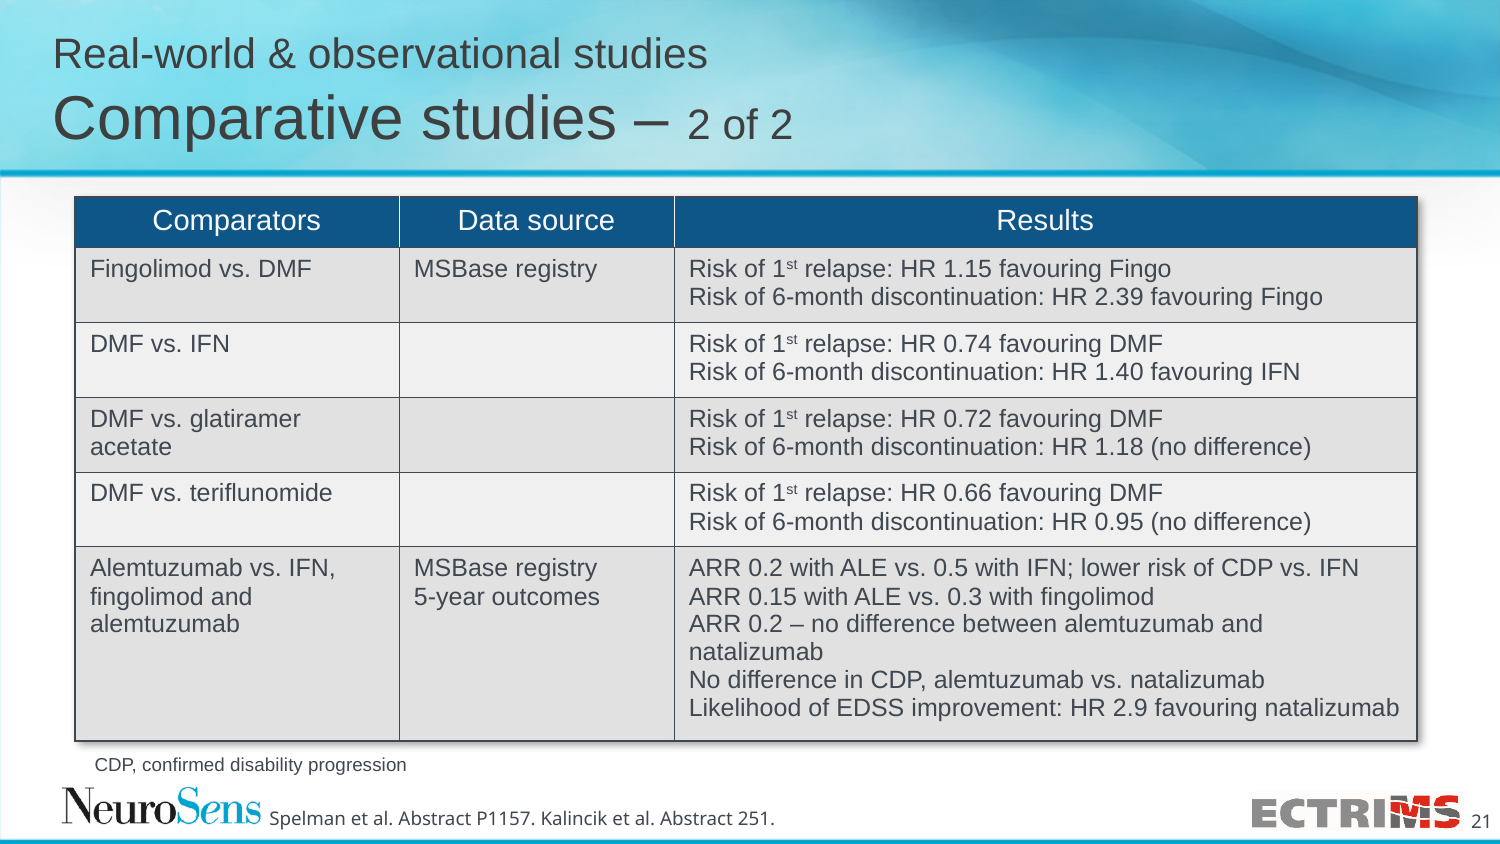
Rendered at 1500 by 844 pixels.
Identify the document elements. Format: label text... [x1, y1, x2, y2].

text_box Spelman et al. Abstract P1157. Kalincik et al. Abstract 251. [254, 798, 1242, 837]
table_cell [400, 398, 674, 472]
table_cell DMF vs. teriflunomide [76, 473, 399, 546]
slide_number 21 [1456, 802, 1500, 837]
table_cell [400, 473, 674, 546]
table_cell DMF vs. glatiramer acetate [76, 398, 399, 472]
picture [0, 0, 1500, 171]
picture [0, 175, 1500, 839]
title Real-world & observational studies Comparative studies – 2 of 2 [37, 18, 1463, 160]
table_cell Risk of 1st relapse: HR 0.74 favouring DMF Risk of 6-month discontinuation: HR 1.40 favouring IFN [675, 323, 1416, 397]
table_header Results [675, 198, 1416, 247]
table_cell MSBase registry [400, 248, 674, 322]
table_cell Fingolimod vs. DMF [76, 248, 399, 322]
table_header Comparators [76, 198, 399, 247]
table_cell Risk of 1st relapse: HR 1.15 favouring Fingo Risk of 6-month discontinuation: HR 2.39 favouring Fingo [675, 248, 1416, 322]
text_box CDP, confirmed disability progression [79, 750, 1256, 783]
table_cell DMF vs. IFN [76, 323, 399, 397]
table_cell Risk of 1st relapse: HR 0.72 favouring DMF Risk of 6-month discontinuation: HR 1.18 (no difference) [675, 398, 1416, 472]
table_header Data source [400, 198, 674, 247]
table_cell [400, 323, 674, 397]
table_cell Alemtuzumab vs. IFN, fingolimod and alemtuzumab [76, 547, 399, 740]
table_cell ARR 0.2 with ALE vs. 0.5 with IFN; lower risk of CDP vs. IFN ARR 0.15 with ALE vs. 0.3 with fingolimod ARR 0.2 – no difference between alemtuzumab and natalizumab No difference in CDP, alemtuzumab vs. natalizumab Likelihood of EDSS improvement: HR 2.9 favouring natalizumab [675, 547, 1416, 740]
table_cell Risk of 1st relapse: HR 0.66 favouring DMF Risk of 6-month discontinuation: HR 0.95 (no difference) [675, 473, 1416, 546]
table_cell MSBase registry 5-year outcomes [400, 547, 674, 740]
